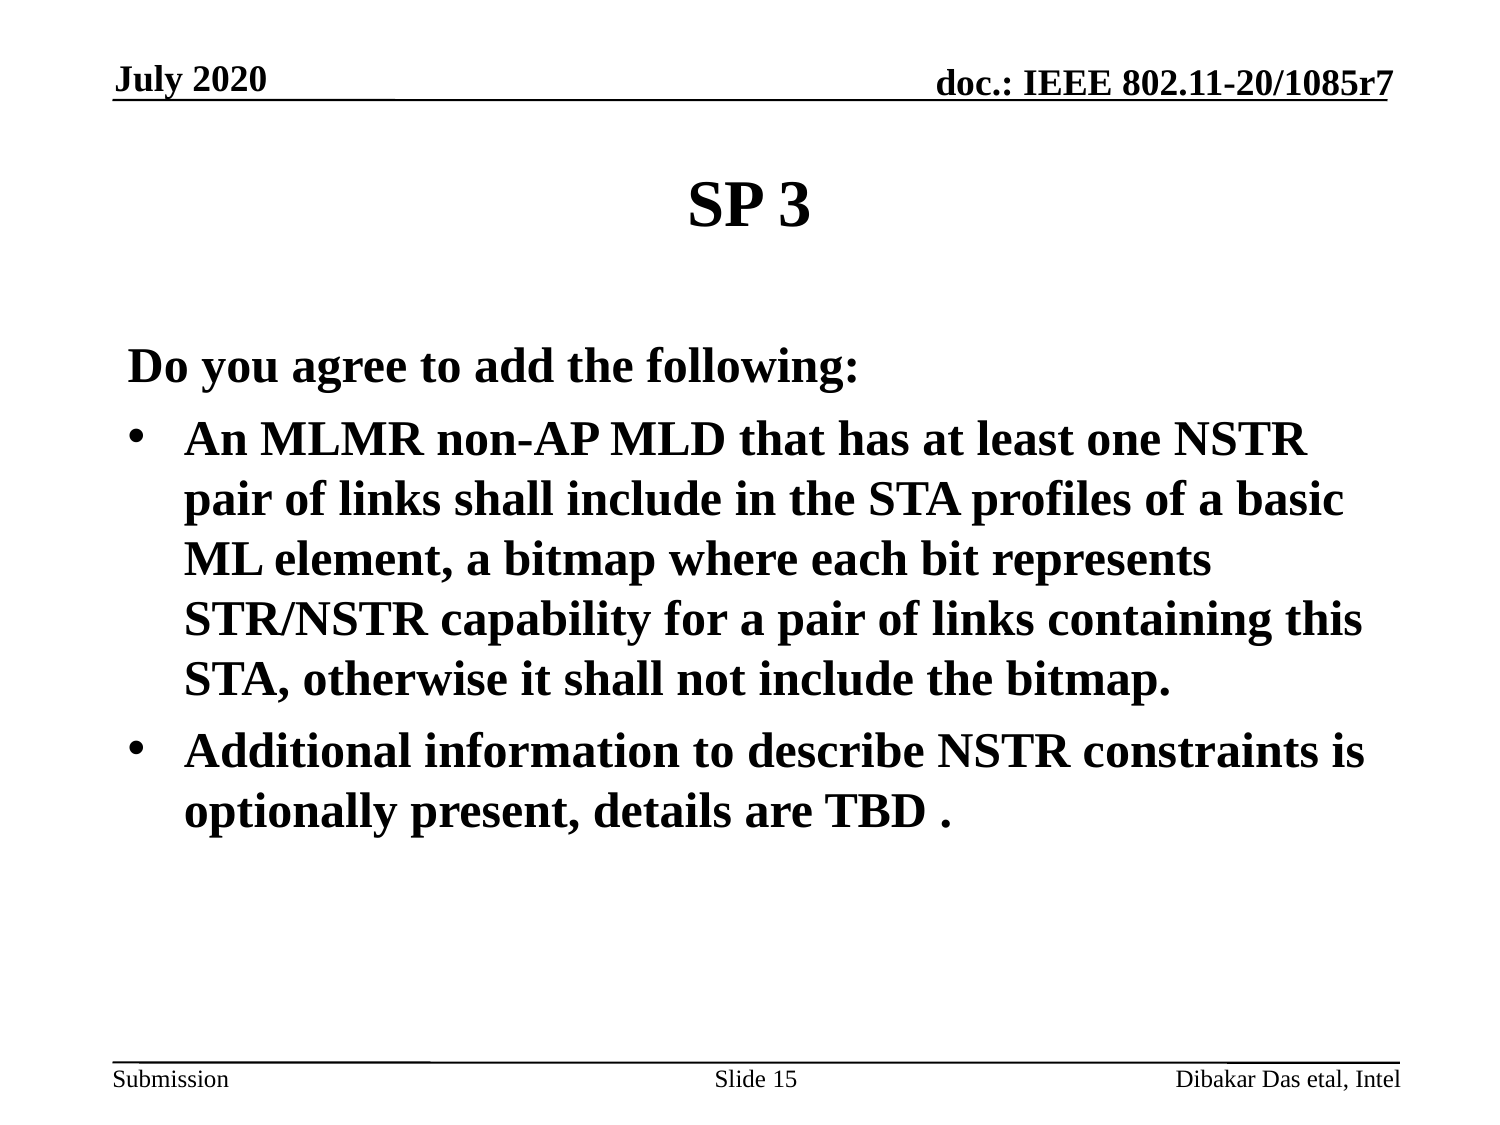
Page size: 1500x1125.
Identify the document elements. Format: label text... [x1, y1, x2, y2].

title SP 3 [112, 112, 1388, 288]
footer Dibakar Das etal, Intel [878, 1061, 1402, 1093]
list Do you agree to add the following: An MLMR non-AP MLD that has at least one NSTR pair of links shall include in the STA profiles of a basic ML element, a bitmap where each bit represents STR/NSTR capability for a pair of links containing this STA, otherwise it shall not include the bitmap. Additional information to describe NSTR constraints is optionally present, details are TBD . [112, 324, 1388, 1000]
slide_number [114, 54, 423, 100]
slide_number Slide 15 [712, 1061, 800, 1123]
